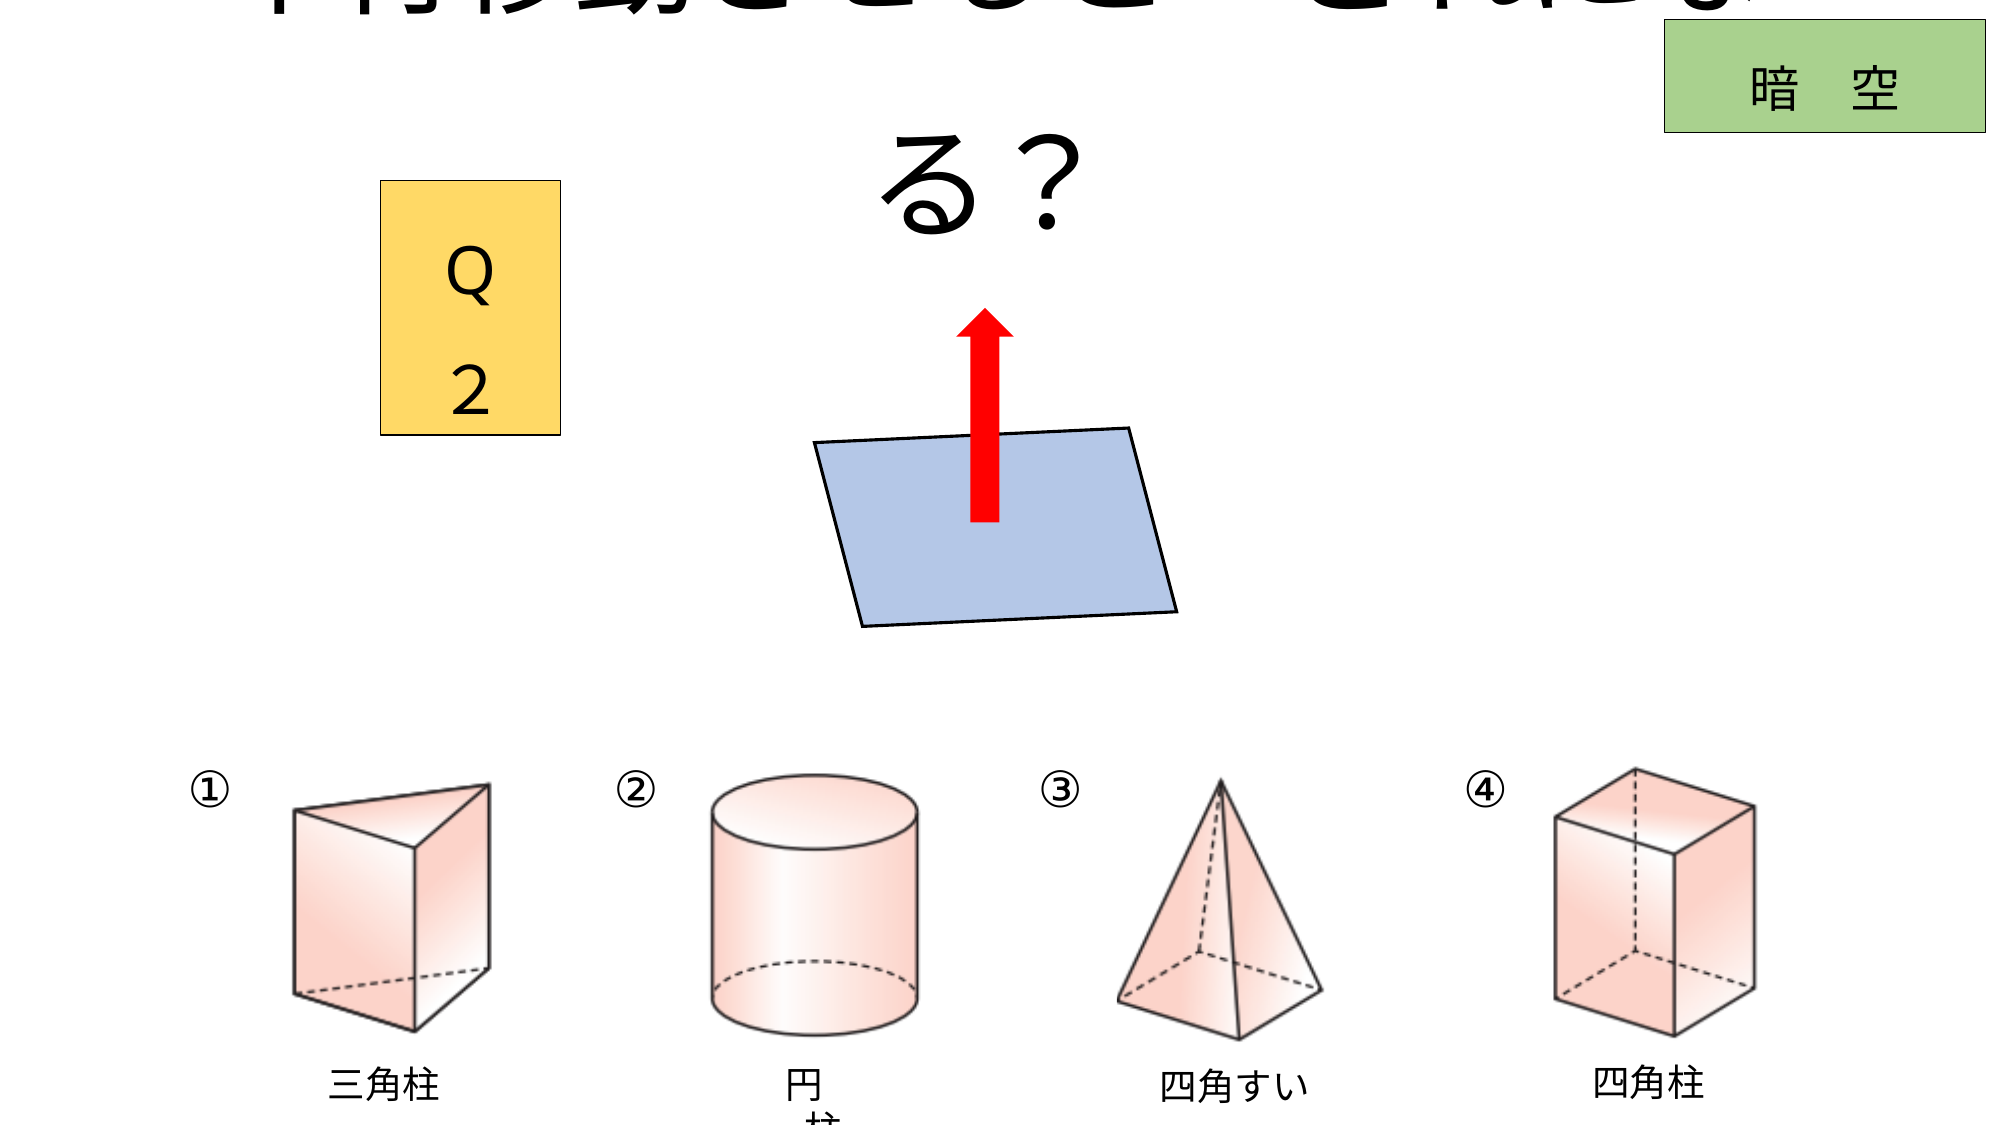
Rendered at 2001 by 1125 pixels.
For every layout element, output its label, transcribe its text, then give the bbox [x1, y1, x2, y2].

picture [698, 756, 939, 1047]
text_box Q ２ [380, 180, 561, 436]
text_box 円 柱 [755, 1053, 891, 1125]
table_header ④ [1449, 747, 1872, 1025]
text_box [953, 306, 1017, 524]
text_box 三角柱 [312, 1053, 468, 1114]
picture [269, 768, 512, 1052]
picture [1544, 760, 1772, 1050]
table_header ② [599, 747, 1022, 1025]
table_header ① [173, 747, 598, 1025]
subtitle 暗 空 [1664, 19, 1986, 133]
text_box 四角すい [1128, 1055, 1341, 1116]
text_box 四角柱 [1558, 1051, 1739, 1112]
title 平行移動させると どれになる？ [117, 108, 1862, 262]
text_box [813, 426, 1178, 628]
table_header ③ [1024, 747, 1447, 1025]
picture [1116, 772, 1336, 1056]
